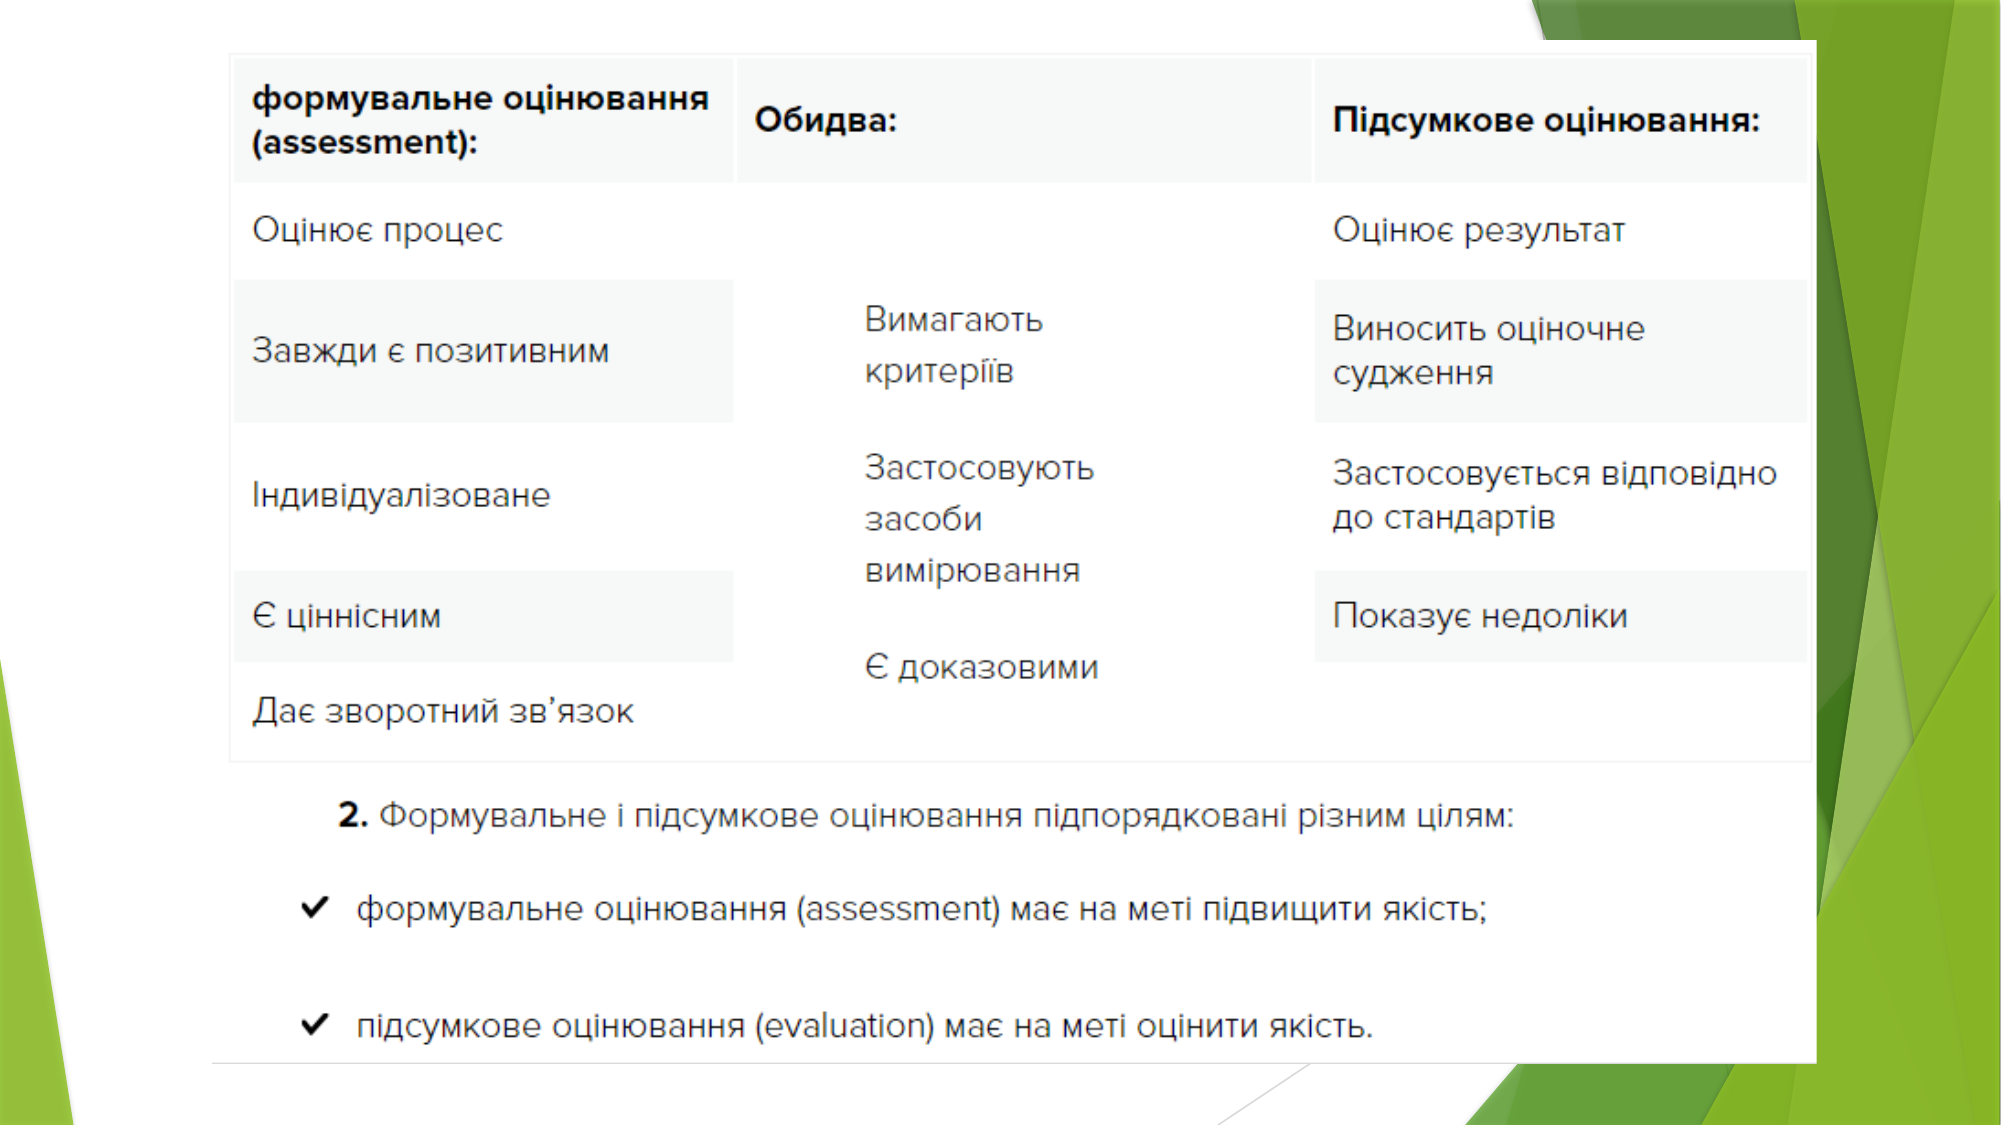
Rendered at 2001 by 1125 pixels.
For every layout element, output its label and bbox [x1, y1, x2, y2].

picture [211, 39, 1818, 1065]
